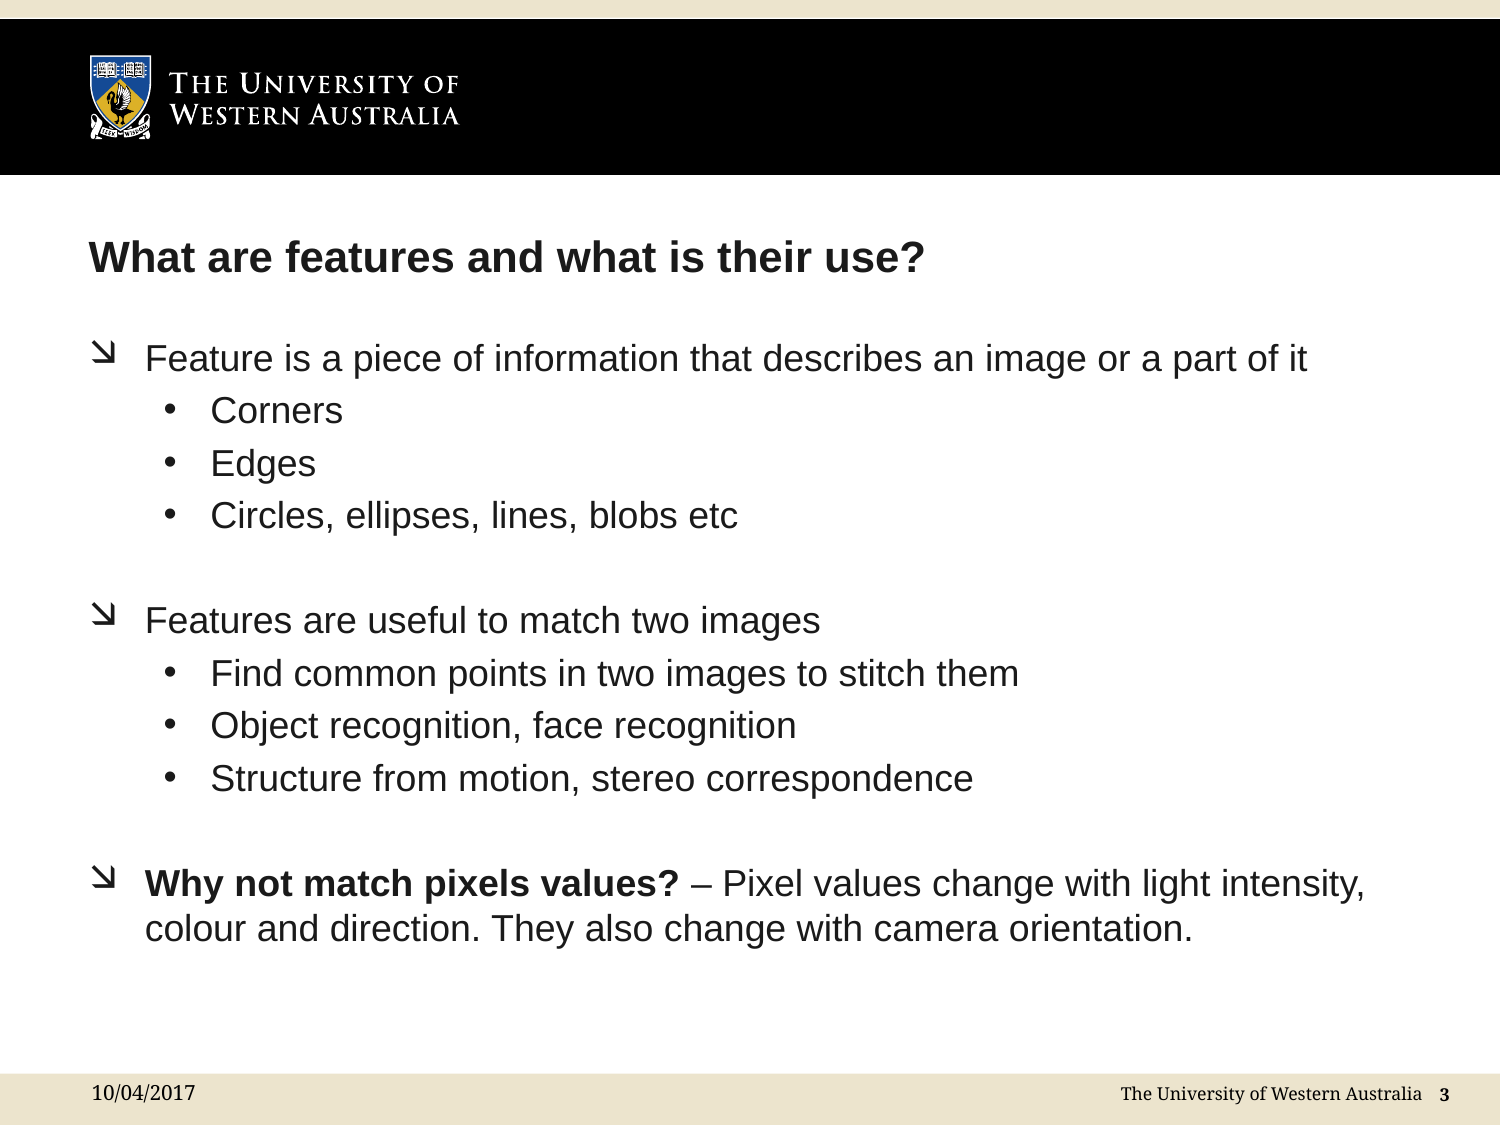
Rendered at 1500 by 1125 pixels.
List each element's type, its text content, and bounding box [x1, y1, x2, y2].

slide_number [76, 1061, 219, 1122]
slide_number 3 [1411, 1070, 1483, 1122]
title What are features and what is their use? [73, 219, 1424, 291]
list Feature is a piece of information that describes an image or a part of it Corners Edges Circles, ellipses, lines, blobs etc Features are useful to match two images Find common points in two images to stitch them Object recognition, face recognition Structure from motion, stereo correspondence Why not match pixels values? – Pixel values change with light intensity, colour and direction. They also change with camera orientation. [73, 326, 1424, 1024]
